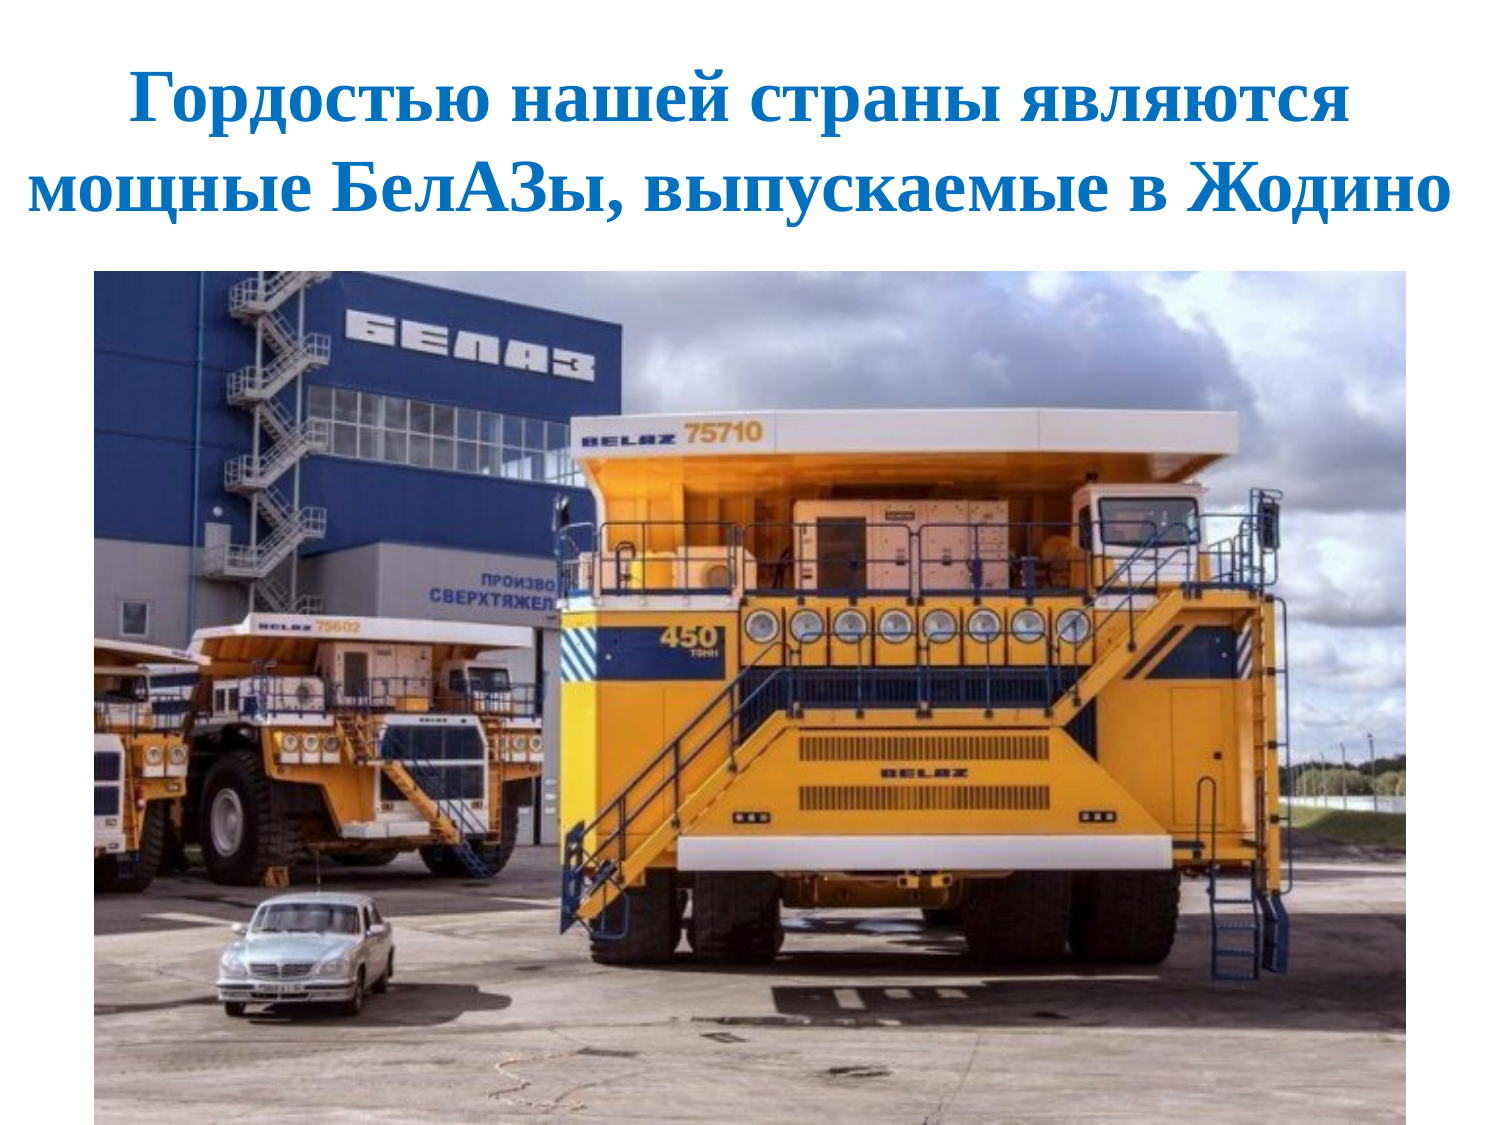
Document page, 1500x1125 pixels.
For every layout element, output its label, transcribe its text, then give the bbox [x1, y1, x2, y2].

title Гордостью нашей страны являются мощные БелАЗы, выпускаемые в Жодино [0, 42, 1500, 231]
picture [94, 270, 1406, 1125]
